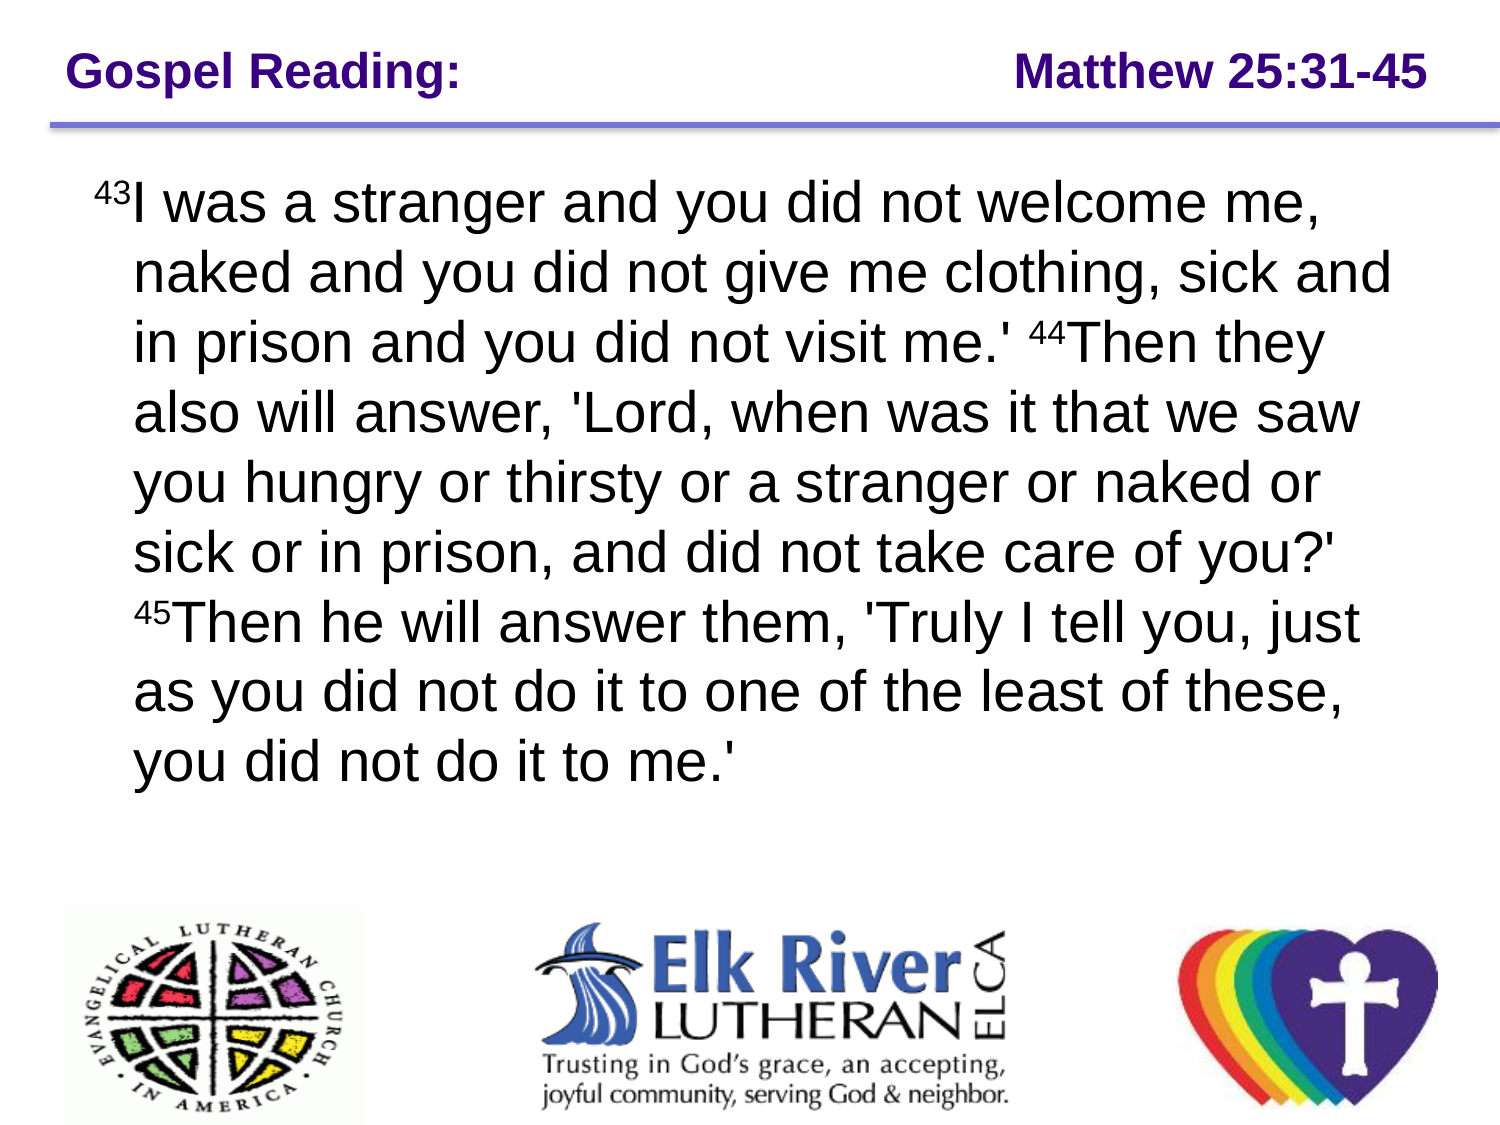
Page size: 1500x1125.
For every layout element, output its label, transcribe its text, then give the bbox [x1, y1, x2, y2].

picture [526, 969, 1024, 1122]
title Gospel Reading: Matthew 25:31-45 [50, 37, 1450, 100]
list 43I was a stranger and you did not welcome me, naked and you did not give me clothing, sick and in prison and you did not visit me.' 44Then they also will answer, 'Lord, when was it that we saw you hungry or thirsty or a stranger or naked or sick or in prison, and did not take care of you?' 45Then he will answer them, 'Truly I tell you, just as you did not do it to one of the least of these, you did not do it to me.' [62, 339, 1438, 969]
list 43I was a stranger and you did not welcome me, naked and you did not give me clothing, sick and in prison and you did not visit me.' 44Then they also will answer, 'Lord, when was it that we saw you hungry or thirsty or a stranger or naked or sick or in prison, and did not take care of you?' 45Then he will answer them, 'Truly I tell you, just as you did not do it to one of the least of these, you did not do it to me.' [62, 156, 1438, 262]
text_box [62, 262, 1438, 339]
picture [64, 969, 363, 1125]
picture [1175, 969, 1438, 1109]
